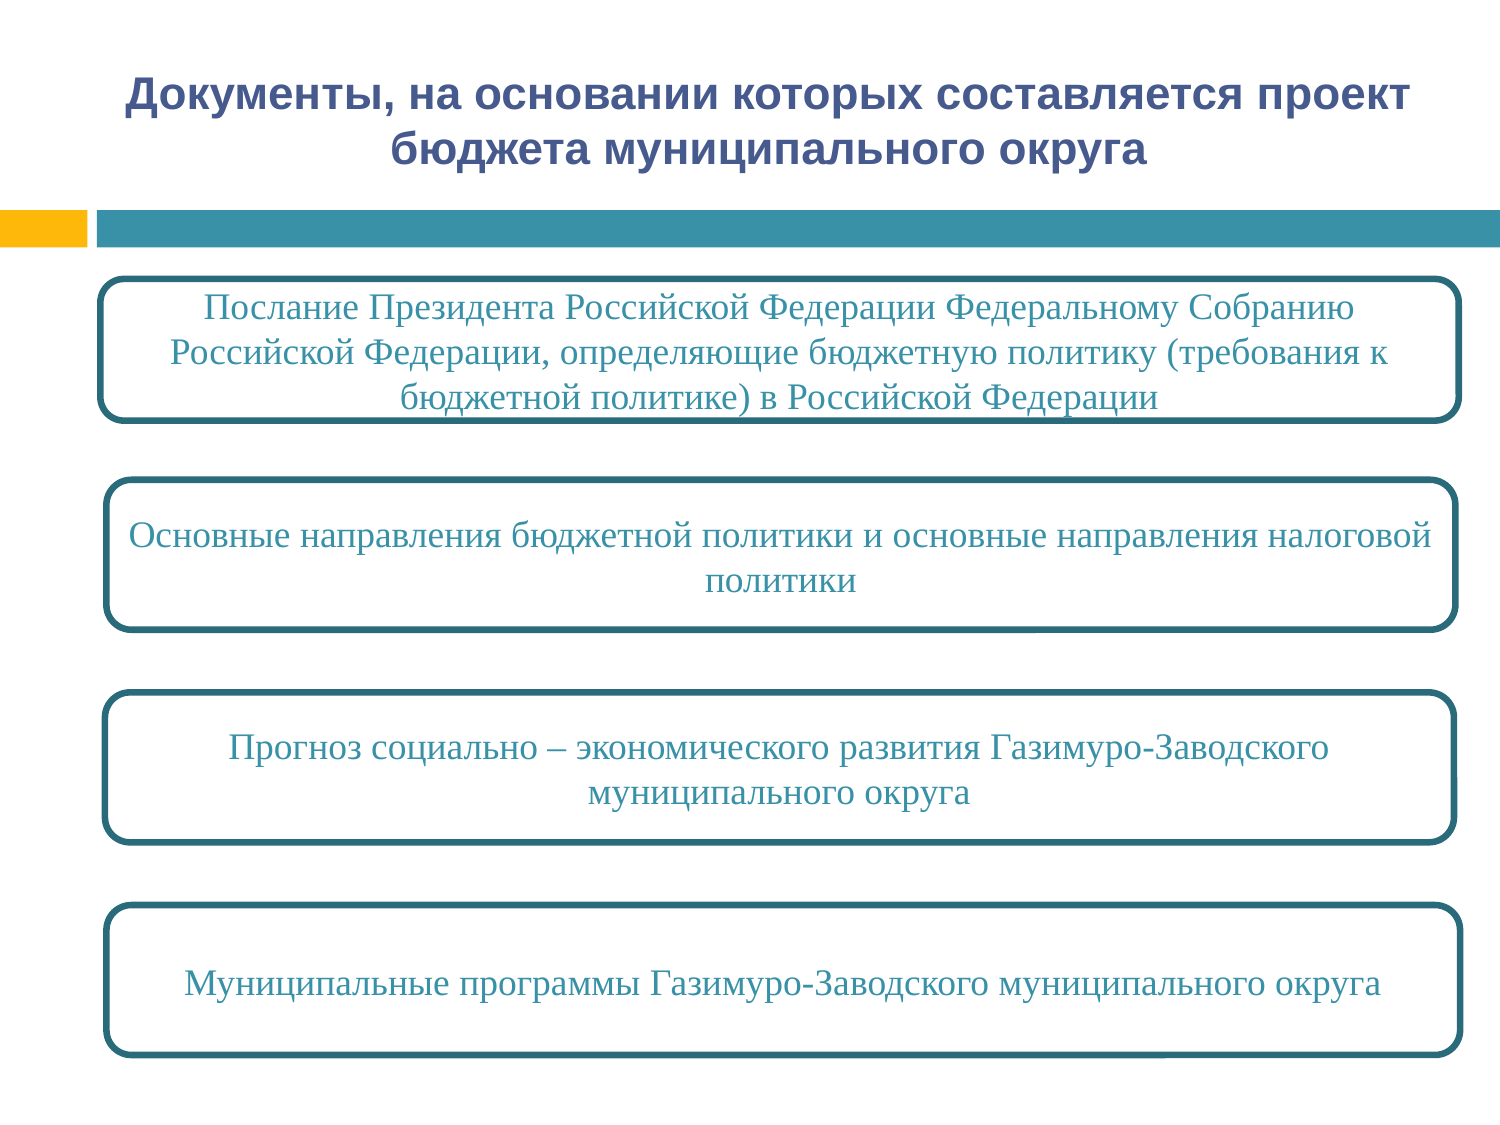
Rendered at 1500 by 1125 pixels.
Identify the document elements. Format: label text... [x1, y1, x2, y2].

text_box Послание Президента Российской Федерации Федеральному Собранию Российской Федерации, определяющие бюджетную политику (требования к бюджетной политике) в Российской Федерации [97, 275, 1463, 424]
title Документы, на основании которых составляется проект бюджета муниципального округа [99, 37, 1438, 200]
text_box Муниципальные программы Газимуро-Заводского муниципального округа [103, 901, 1464, 1059]
text_box Основные направления бюджетной политики и основные направления налоговой политики [103, 476, 1459, 634]
text_box Прогноз социально – экономического развития Газимуро-Заводского муниципального округа [101, 689, 1458, 846]
